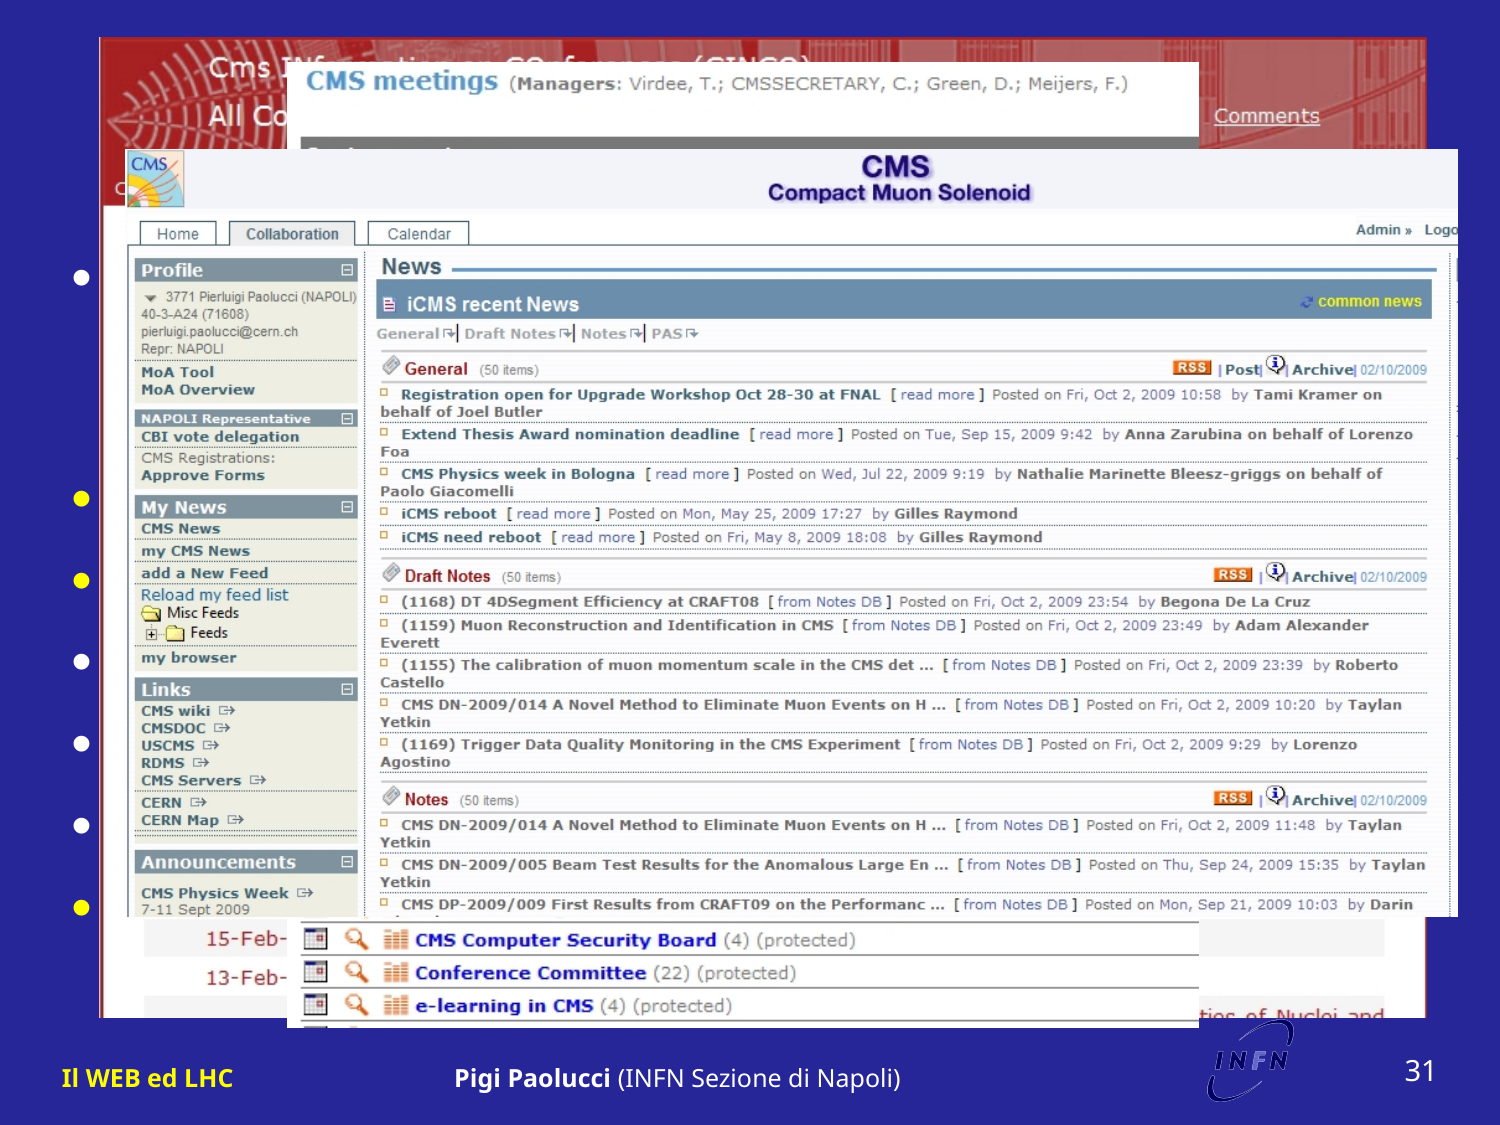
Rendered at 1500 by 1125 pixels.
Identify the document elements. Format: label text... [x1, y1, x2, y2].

picture [99, 37, 1459, 1029]
slide_number Il WEB ed LHC [46, 1054, 434, 1102]
footer Pigi Paolucci (INFN Sezione di Napoli) [438, 1054, 1102, 1102]
title Come ne ha giovato LHC ? [46, 11, 1454, 141]
picture [1207, 1044, 1294, 1102]
slide_number 31 [1377, 1044, 1454, 1102]
list Distribuzione, approvazione e ricerca di pubblicazioni scientifiche (CERN library, SPIRES, google) – Librerie virtuali Database delle istituzioni e dei ricercatori Conference ed agende delle riunioni Videoconferenze (EVO) Videotelefono (Skype) Notizie in tempo reale Distrazioni varie per i ricercatori  [46, 234, 1466, 1044]
